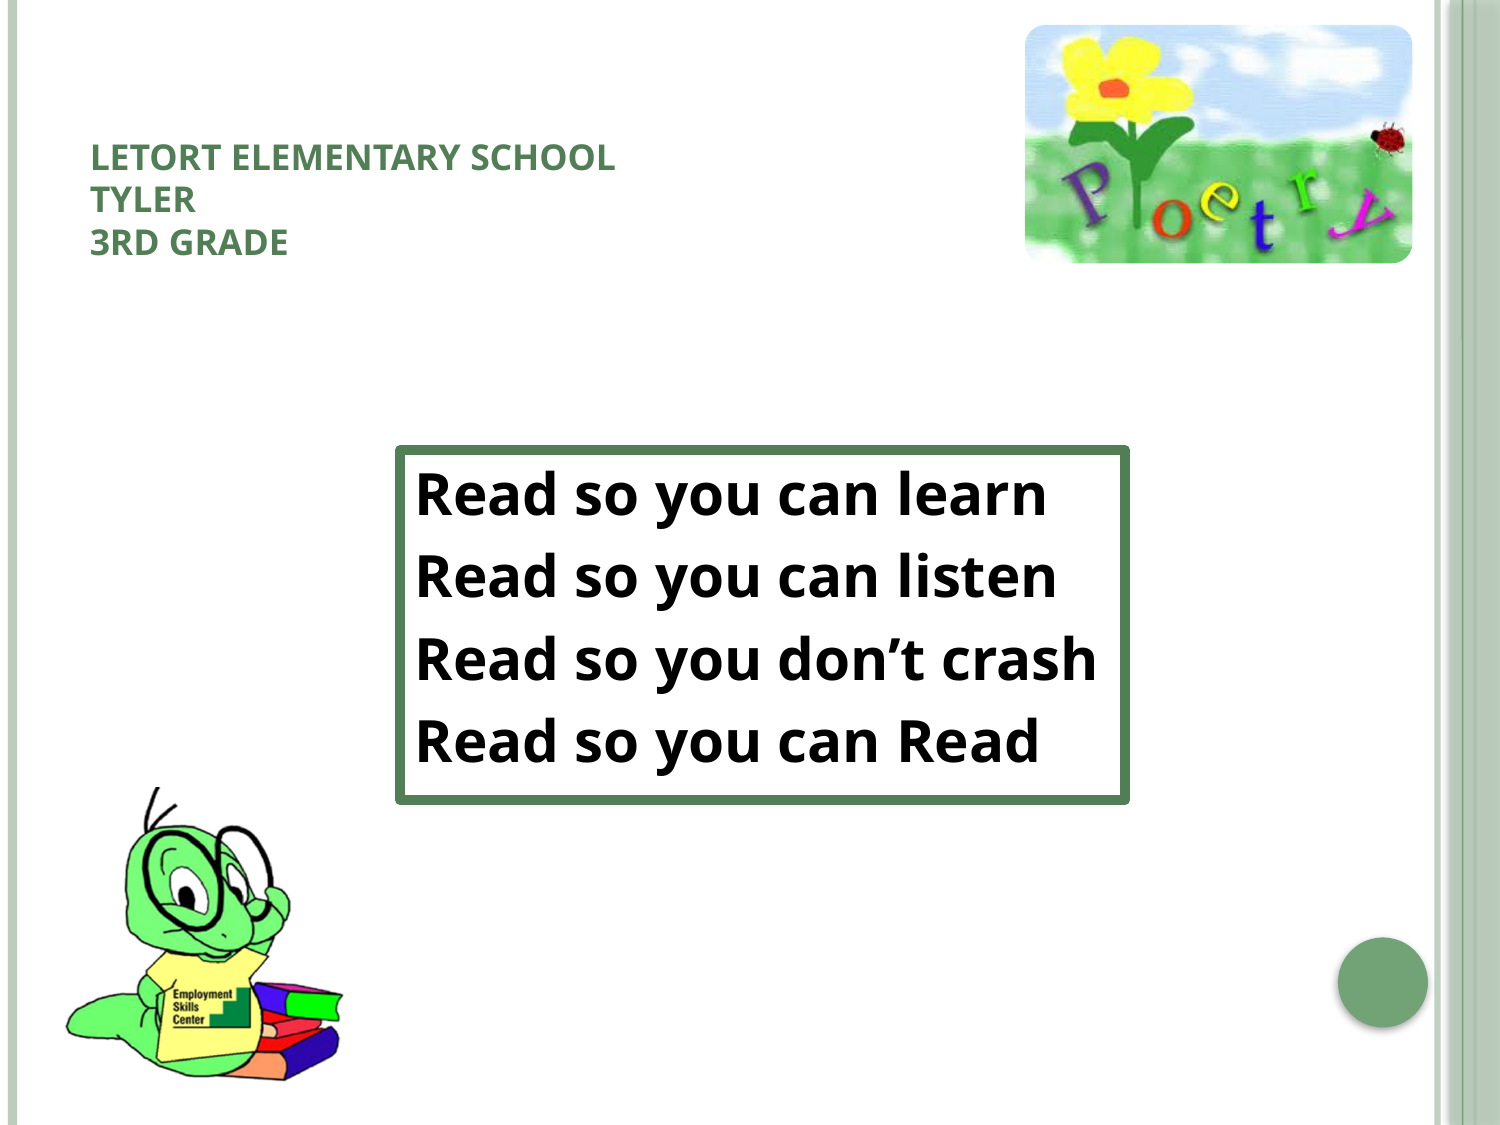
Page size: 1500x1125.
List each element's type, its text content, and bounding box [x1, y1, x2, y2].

title LeTort Elementary School Tyler 3rd Grade [75, 125, 1300, 313]
picture [1024, 24, 1413, 264]
picture [49, 786, 367, 1101]
text_box Read so you can learn Read so you can listen Read so you don’t crash Read so you can Read [399, 450, 1125, 800]
